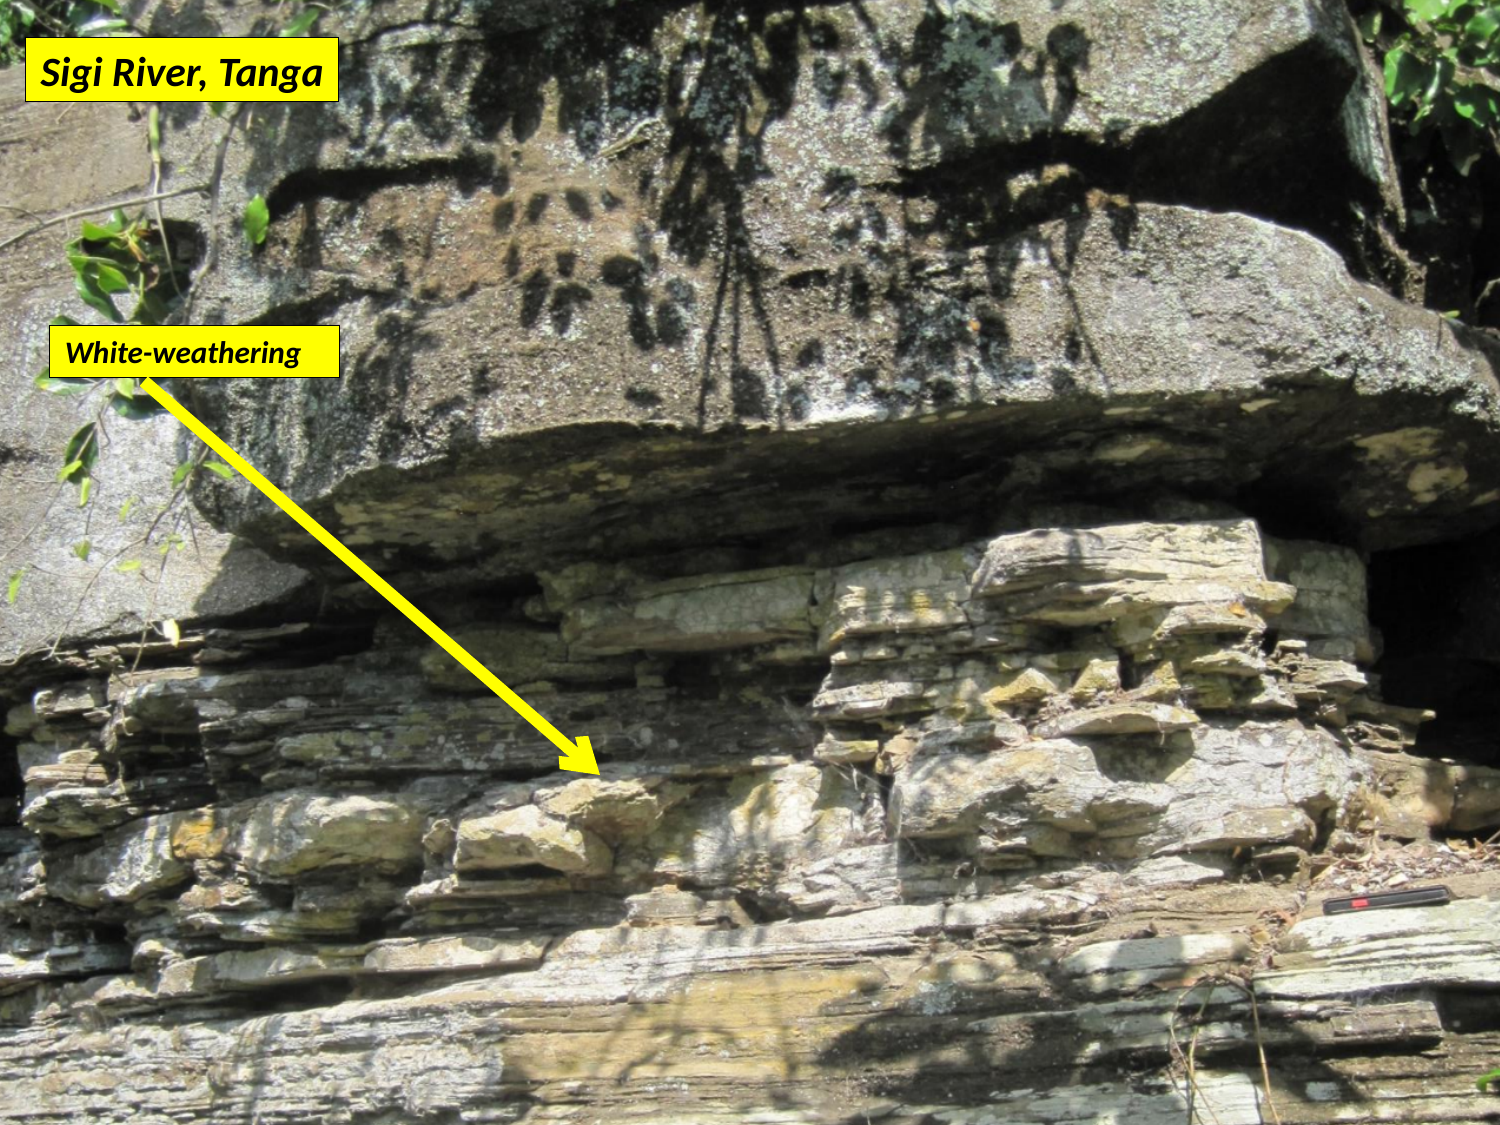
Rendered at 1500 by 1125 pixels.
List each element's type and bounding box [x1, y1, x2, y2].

picture [0, 0, 1500, 1125]
text_box [143, 380, 601, 776]
